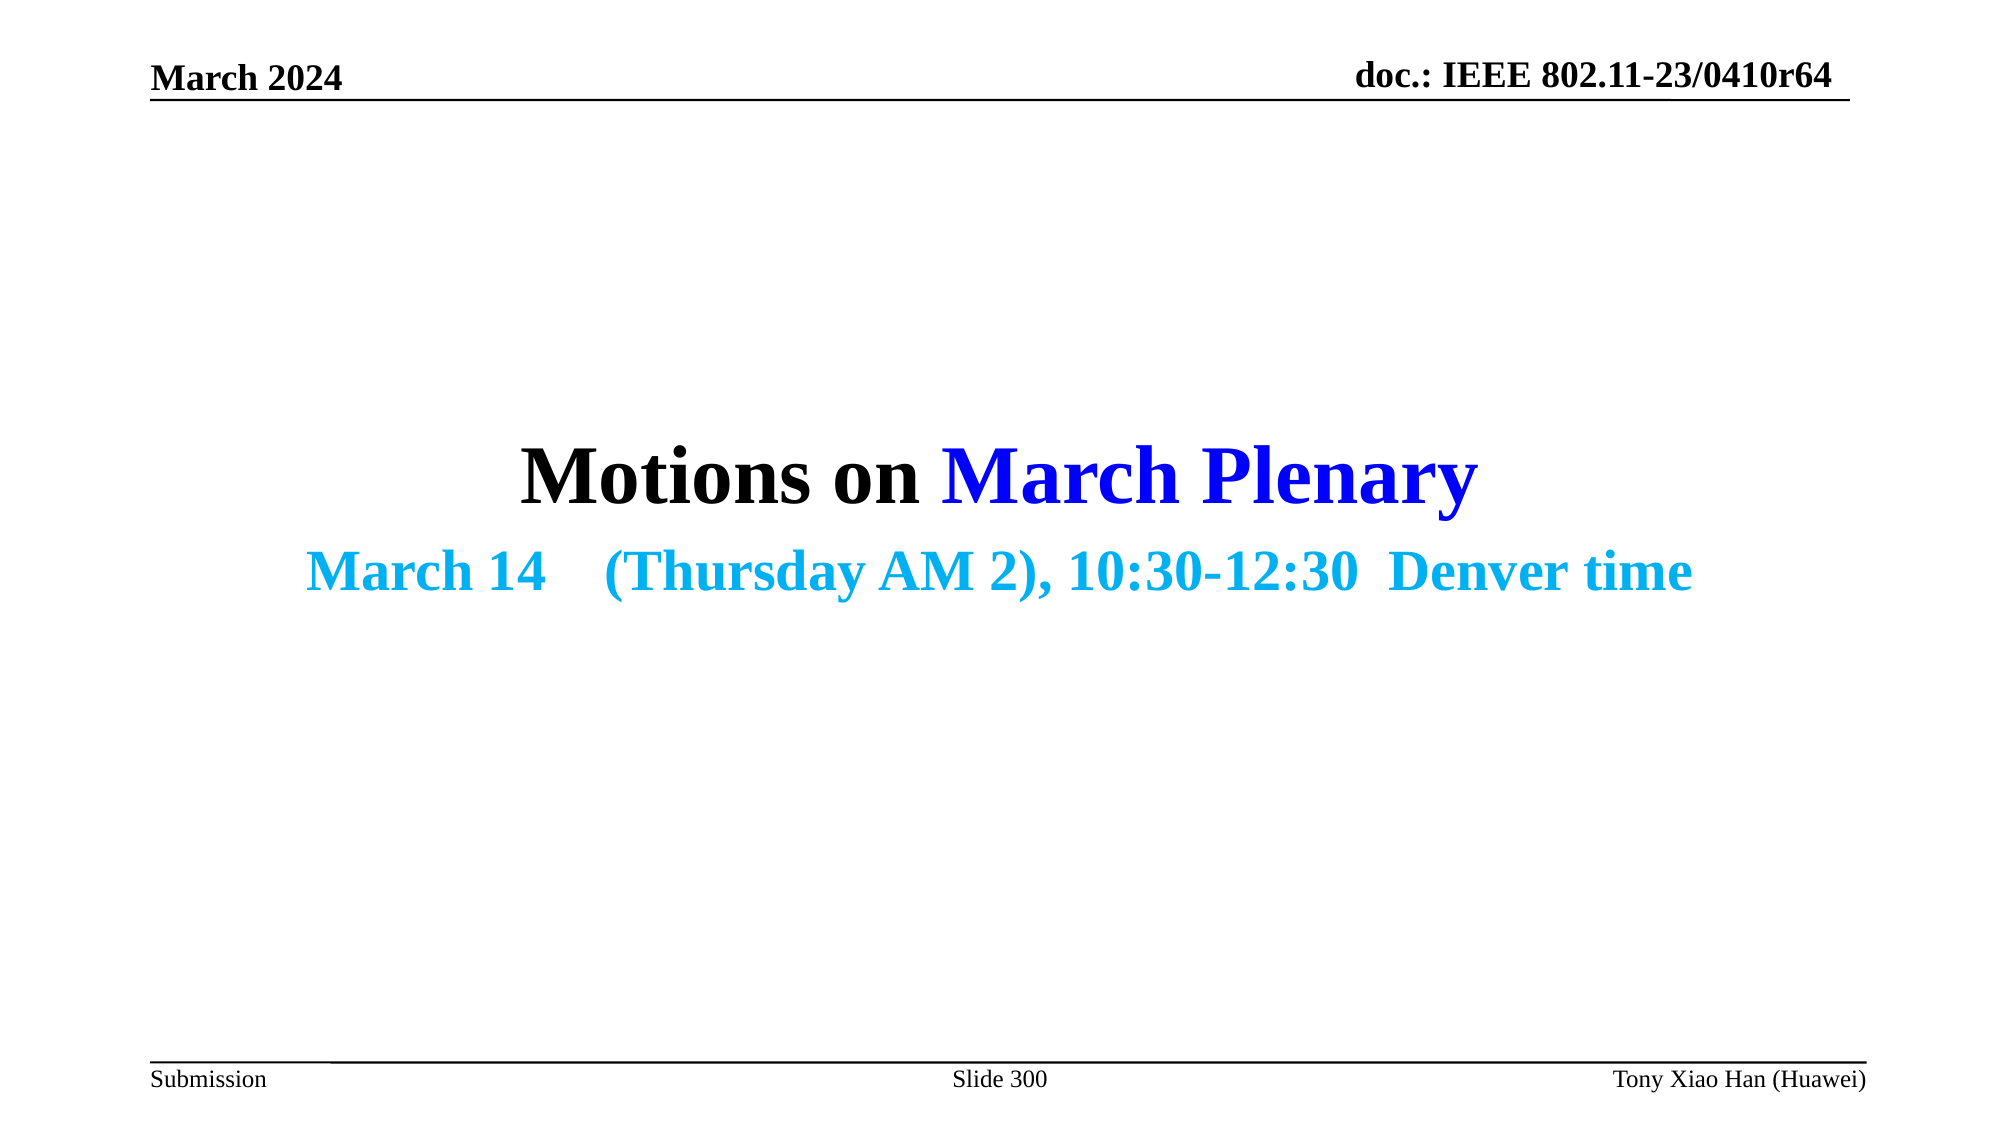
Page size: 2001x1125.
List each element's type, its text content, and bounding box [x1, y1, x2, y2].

text_box Motions on March Plenary March 14 (Thursday AM 2), 10:30-12:30 Denver time [0, 412, 2000, 950]
